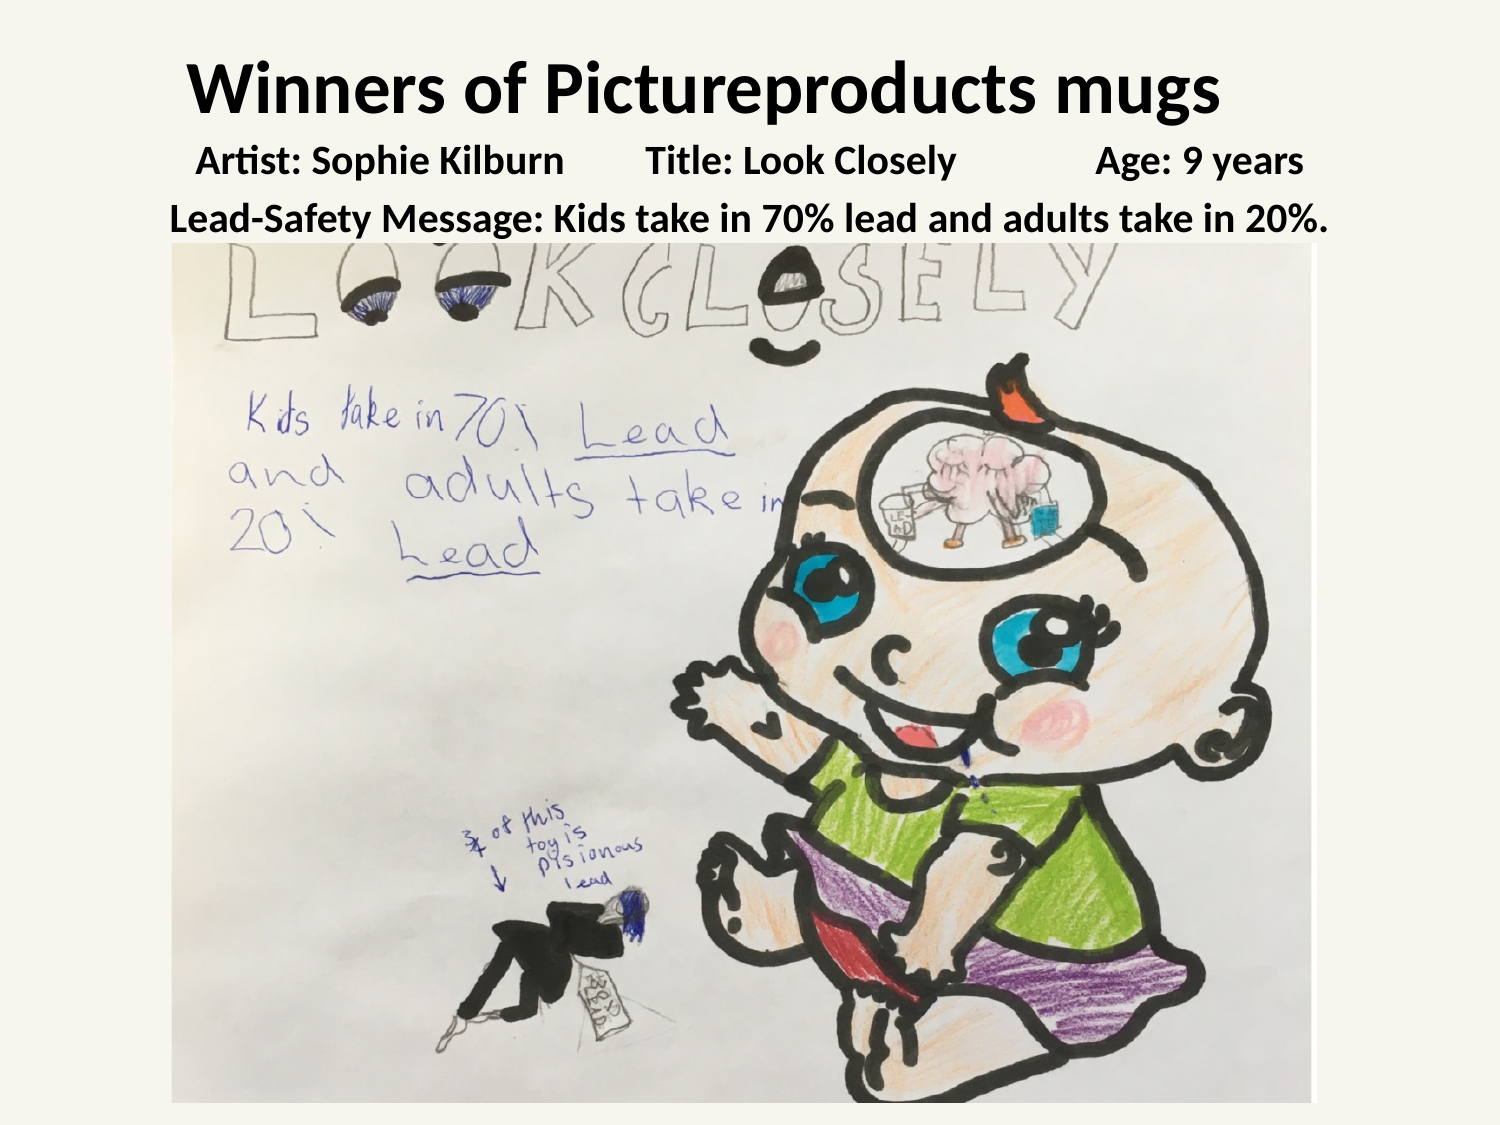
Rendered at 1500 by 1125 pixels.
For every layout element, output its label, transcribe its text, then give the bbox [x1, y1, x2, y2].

list Artist: Sophie Kilburn Title: Look Closely Age: 9 years Lead-Safety Message: Kids take in 70% lead and adults take in 20%. [88, 125, 1412, 256]
title Winners of Pictureproducts mugs [171, 113, 1247, 125]
picture [170, 243, 1318, 1104]
